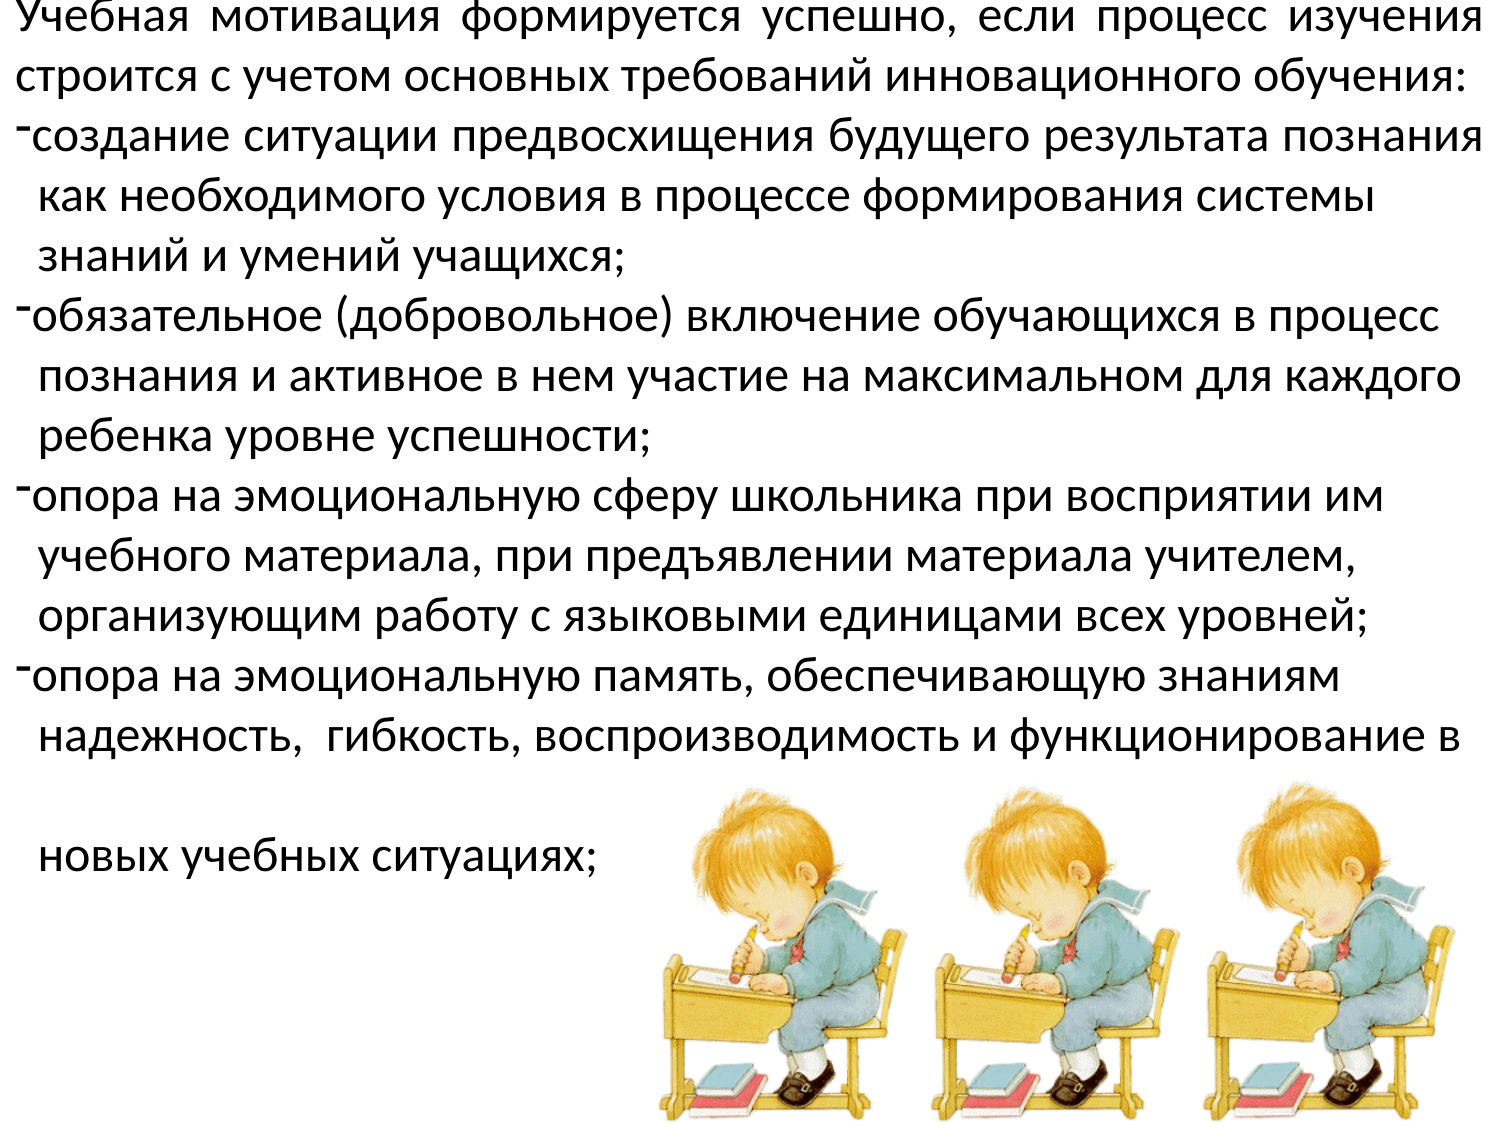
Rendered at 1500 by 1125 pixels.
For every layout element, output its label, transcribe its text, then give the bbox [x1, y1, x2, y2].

picture [643, 781, 911, 1125]
picture [915, 780, 1184, 1125]
text_box Учебная мотивация формируется успешно, если процесс изучения строится с учетом основных требований инновационного обучения: создание ситуации предвосхищения будущего результата познания как необходимого условия в процессе формирования системы знаний и умений учащихся; обязательное (добровольное) включение обучающихся в процесс познания и активное в нем участие на максимальном для каждого ребенка уровне успешности; опора на эмоциональную сферу школьника при восприятии им учебного материала, при предъявлении материала учителем, организующим работу с языковыми единицами всех уровней; опора на эмоциональную память, обеспечивающую знаниям надежность, гибкость, воспроизводимость и функционирование в новых учебных ситуациях; [0, 0, 1500, 890]
picture [1186, 774, 1460, 1125]
